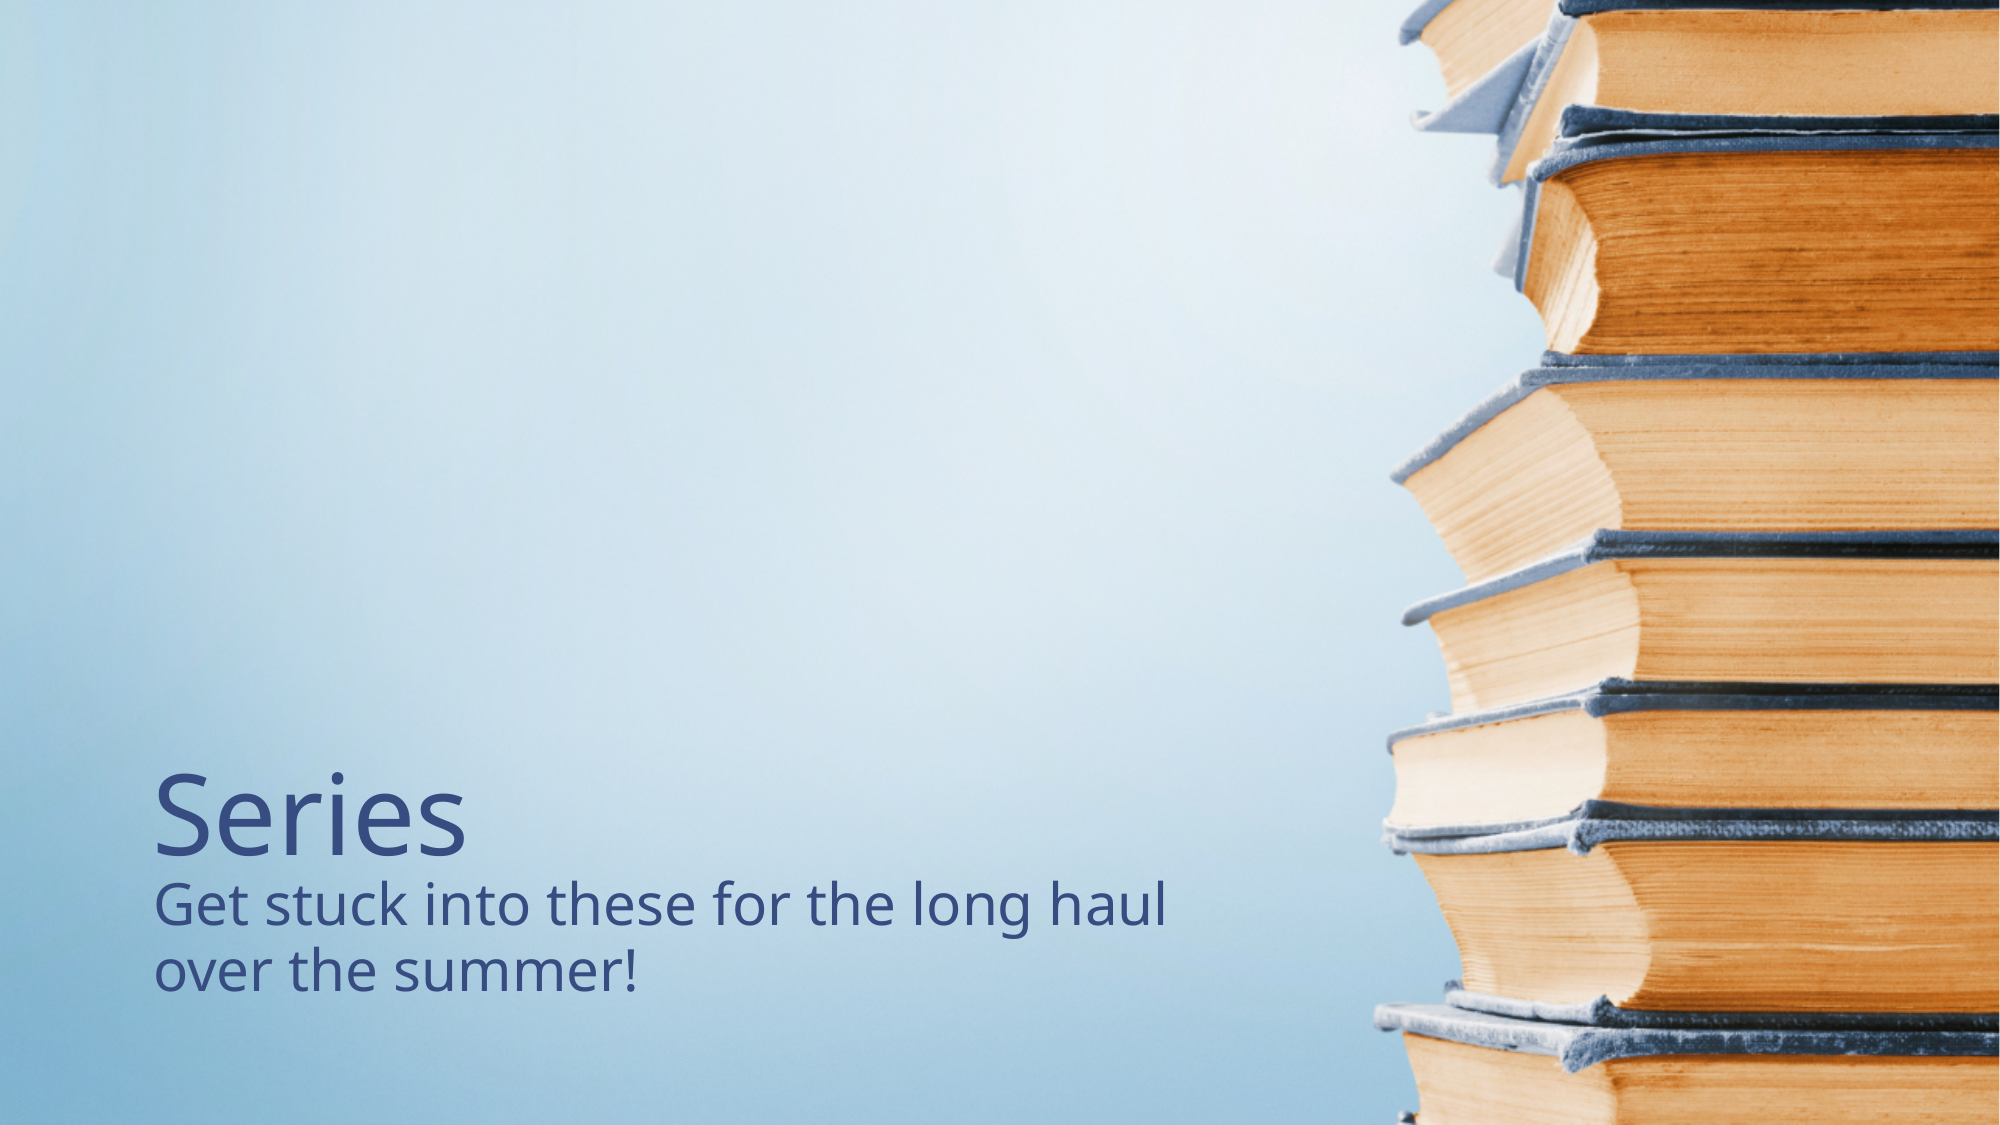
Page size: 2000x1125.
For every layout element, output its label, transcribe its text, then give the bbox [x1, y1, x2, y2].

title Series [132, 753, 1282, 1071]
list Get stuck into these for the long haul over the summer! [133, 802, 1283, 1015]
picture [0, 0, 2000, 1125]
